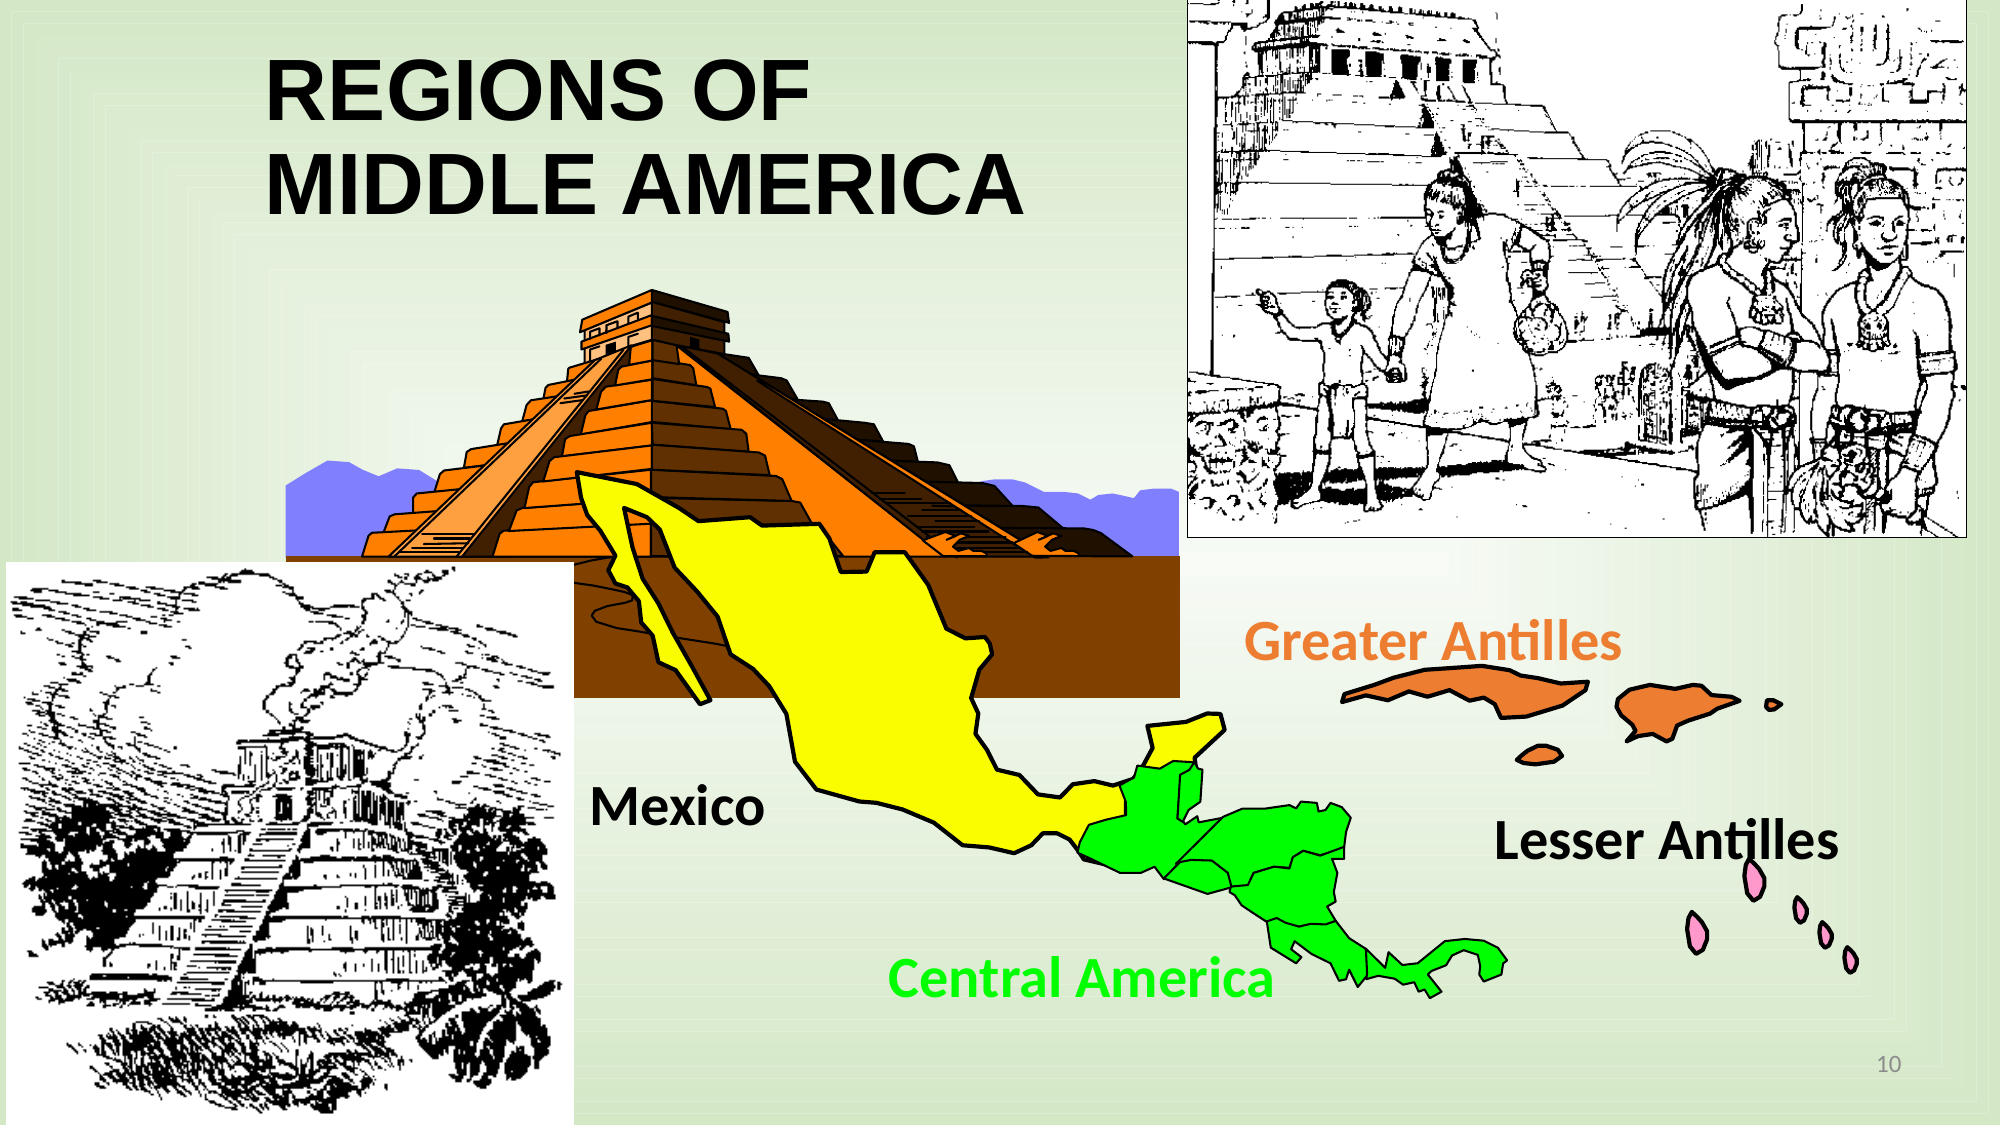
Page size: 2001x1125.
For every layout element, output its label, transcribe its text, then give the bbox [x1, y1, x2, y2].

slide_number 10 [1633, 1025, 1917, 1100]
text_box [1077, 760, 1508, 999]
title REGIONS OF MIDDLE AMERICA [249, 37, 1187, 242]
text_box Central America [874, 932, 1291, 1017]
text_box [1687, 858, 1857, 973]
text_box Lesser Antilles [1508, 793, 1855, 878]
text_box Mexico [574, 759, 781, 845]
text_box [1146, 713, 1225, 760]
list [1187, 0, 1967, 538]
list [6, 562, 574, 1125]
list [285, 287, 1181, 699]
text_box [1341, 665, 1782, 765]
text_box [777, 699, 1077, 854]
text_box [696, 699, 711, 705]
text_box Greater Antilles [1229, 595, 1638, 680]
